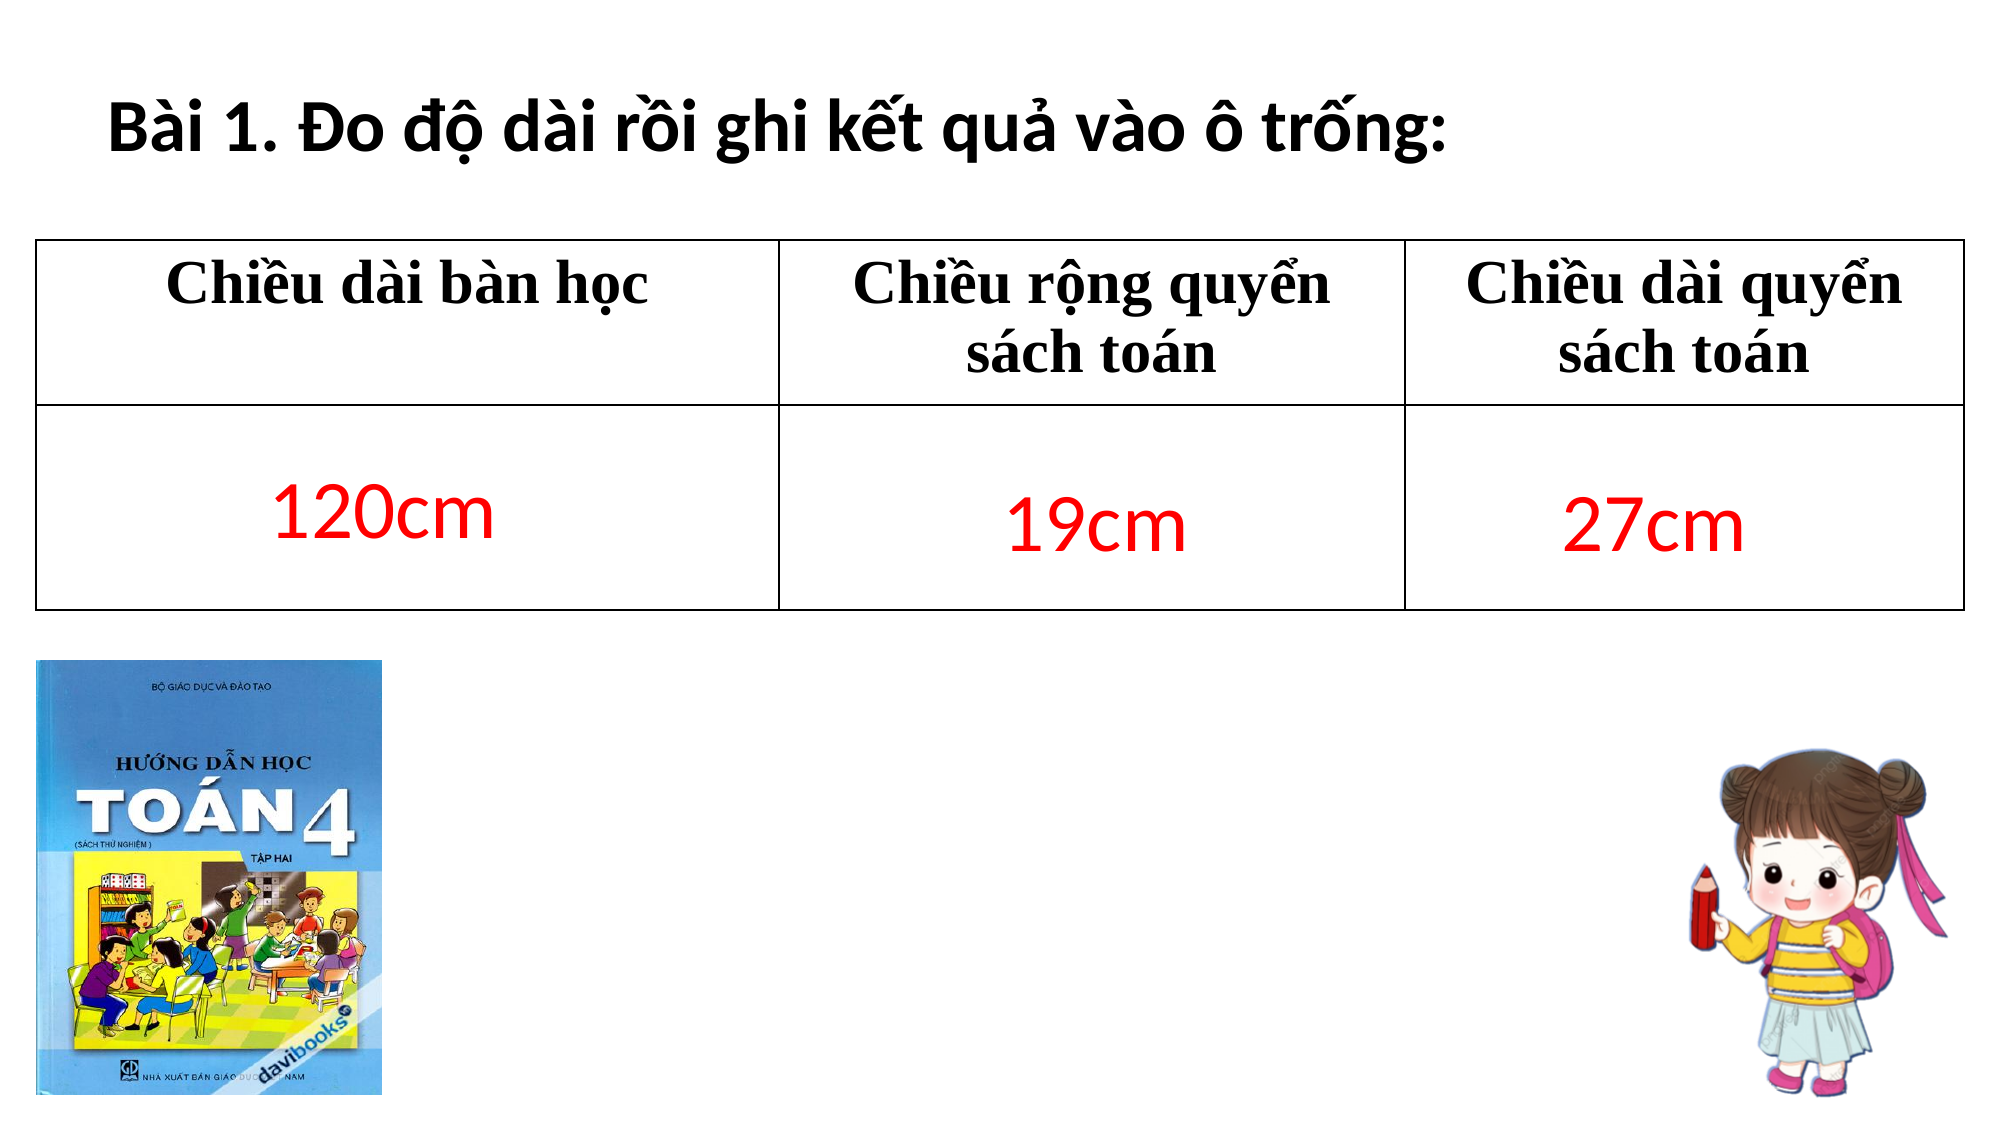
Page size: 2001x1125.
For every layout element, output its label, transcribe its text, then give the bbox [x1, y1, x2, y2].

table_header Chiều rộng quyển sách toán [780, 241, 1404, 404]
text_box 19cm [987, 461, 1262, 576]
table_header Chiều dài bàn học [37, 241, 778, 404]
table_cell [37, 406, 778, 609]
table_cell [1406, 406, 1963, 609]
table_cell [780, 406, 1404, 609]
table_header Chiều dài quyển sách toán [1406, 241, 1963, 404]
text_box Bài 1. Đo độ dài rồi ghi kết quả vào ô trống: [92, 68, 1532, 174]
picture [1683, 745, 1952, 1103]
text_box 120cm [254, 448, 575, 563]
text_box 27cm [1546, 461, 1820, 576]
picture [36, 660, 382, 1095]
